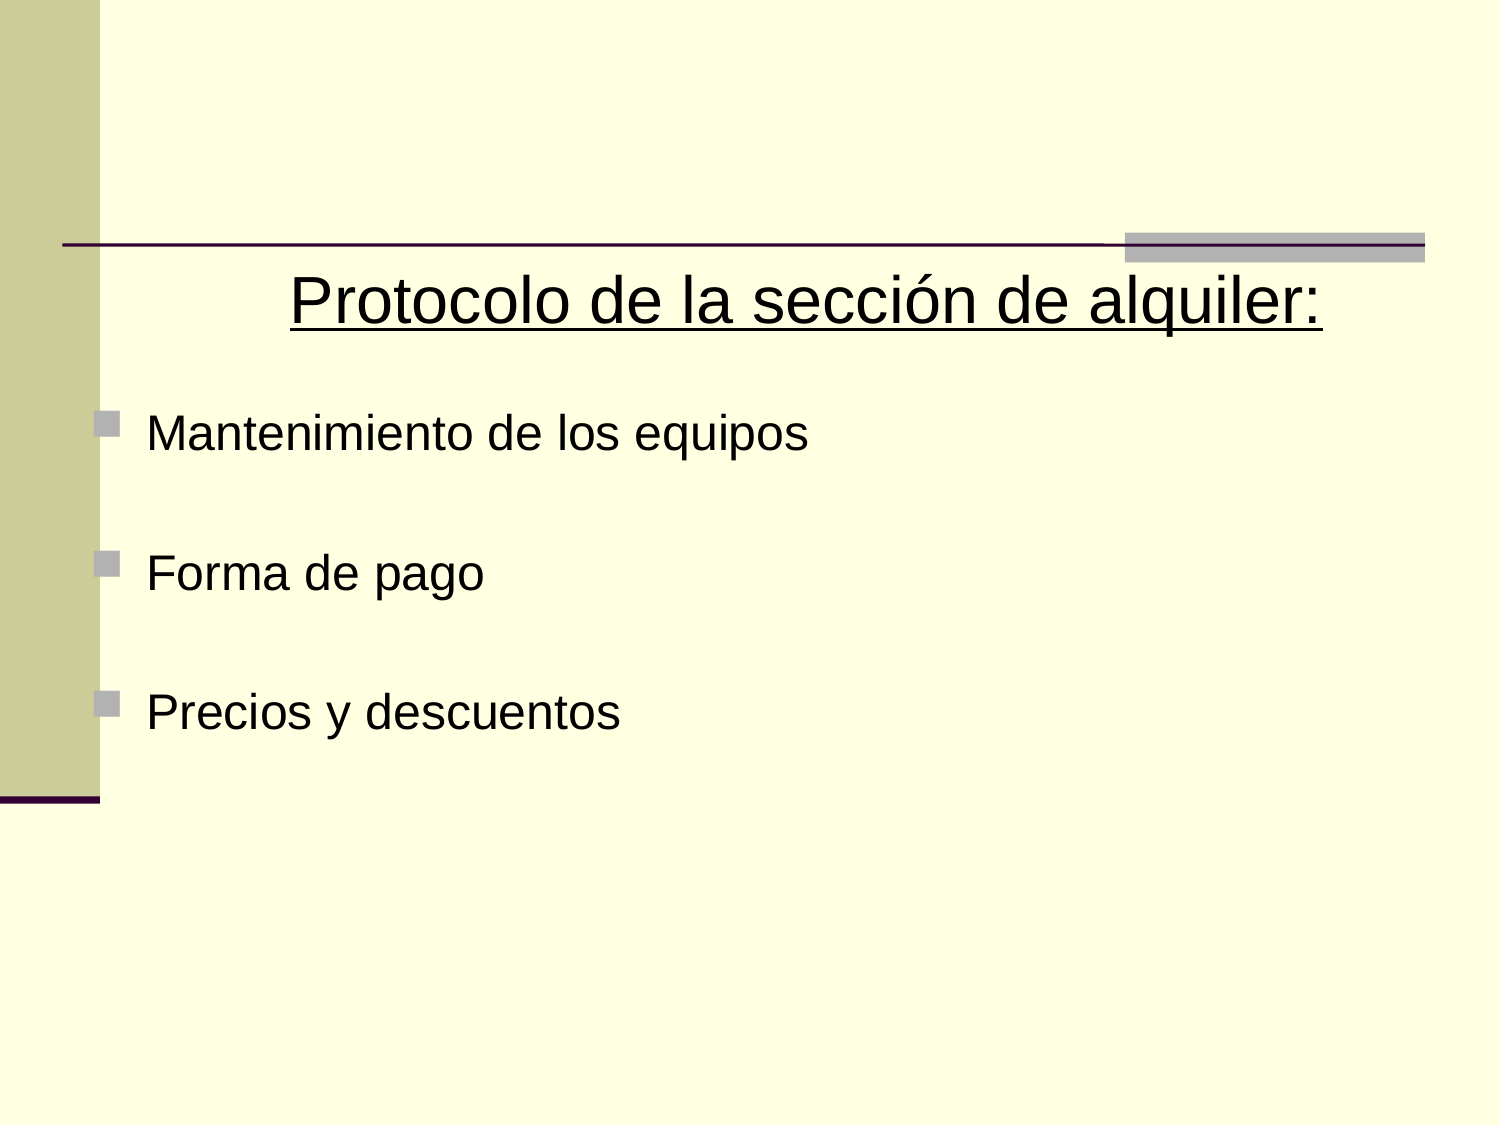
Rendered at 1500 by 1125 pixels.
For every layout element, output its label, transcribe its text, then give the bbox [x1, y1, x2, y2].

list Mantenimiento de los equipos Forma de pago Precios y descuentos [74, 312, 1426, 1056]
text_box Protocolo de la sección de alquiler: [275, 249, 1350, 345]
